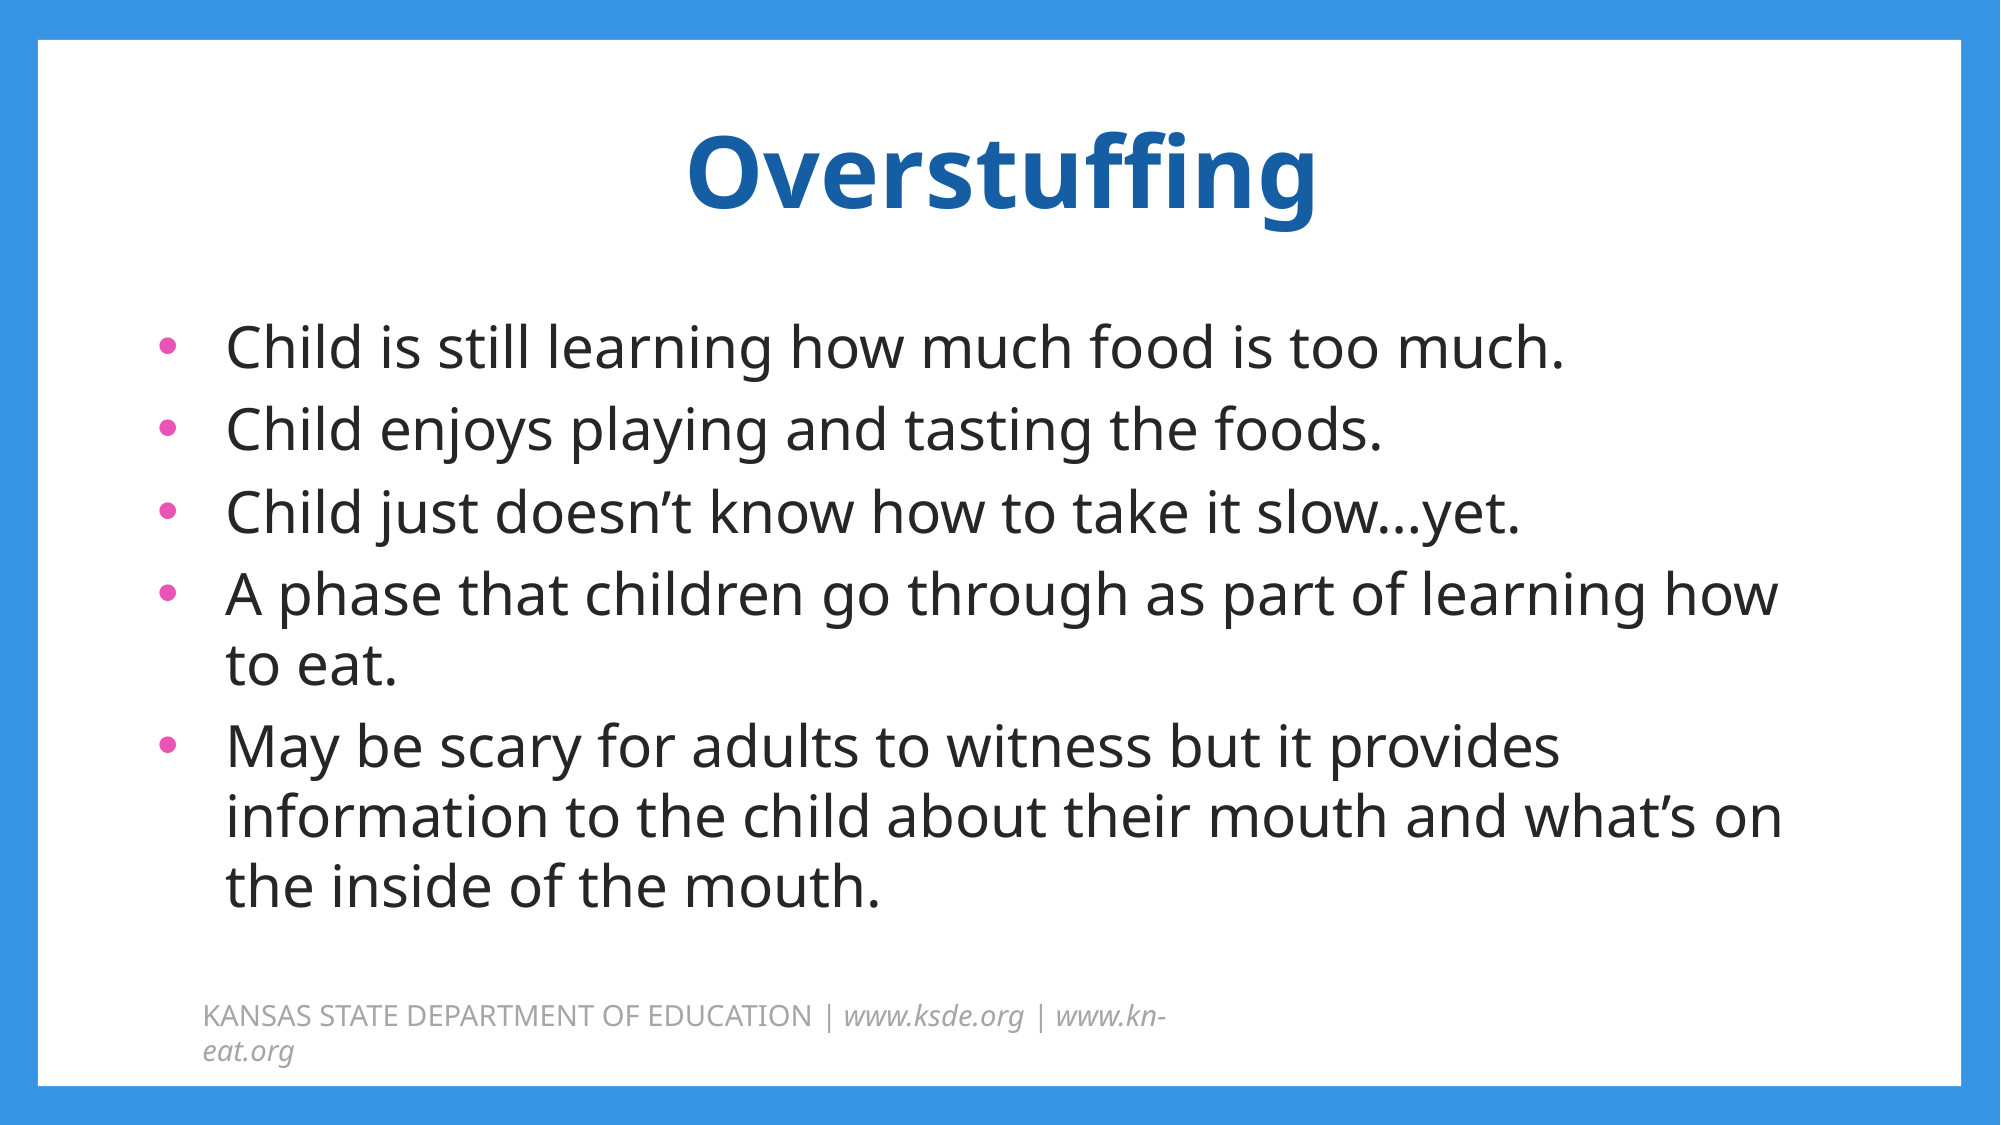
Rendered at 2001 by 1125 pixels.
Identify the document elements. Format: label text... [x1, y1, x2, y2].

title Overstuffing [134, 64, 1872, 288]
list Child is still learning how much food is too much. Child enjoys playing and tasting the foods. Child just doesn’t know how to take it slow…yet. A phase that children go through as part of learning how to eat. May be scary for adults to witness but it provides information to the child about their mouth and what’s on the inside of the mouth. [134, 302, 1843, 1021]
